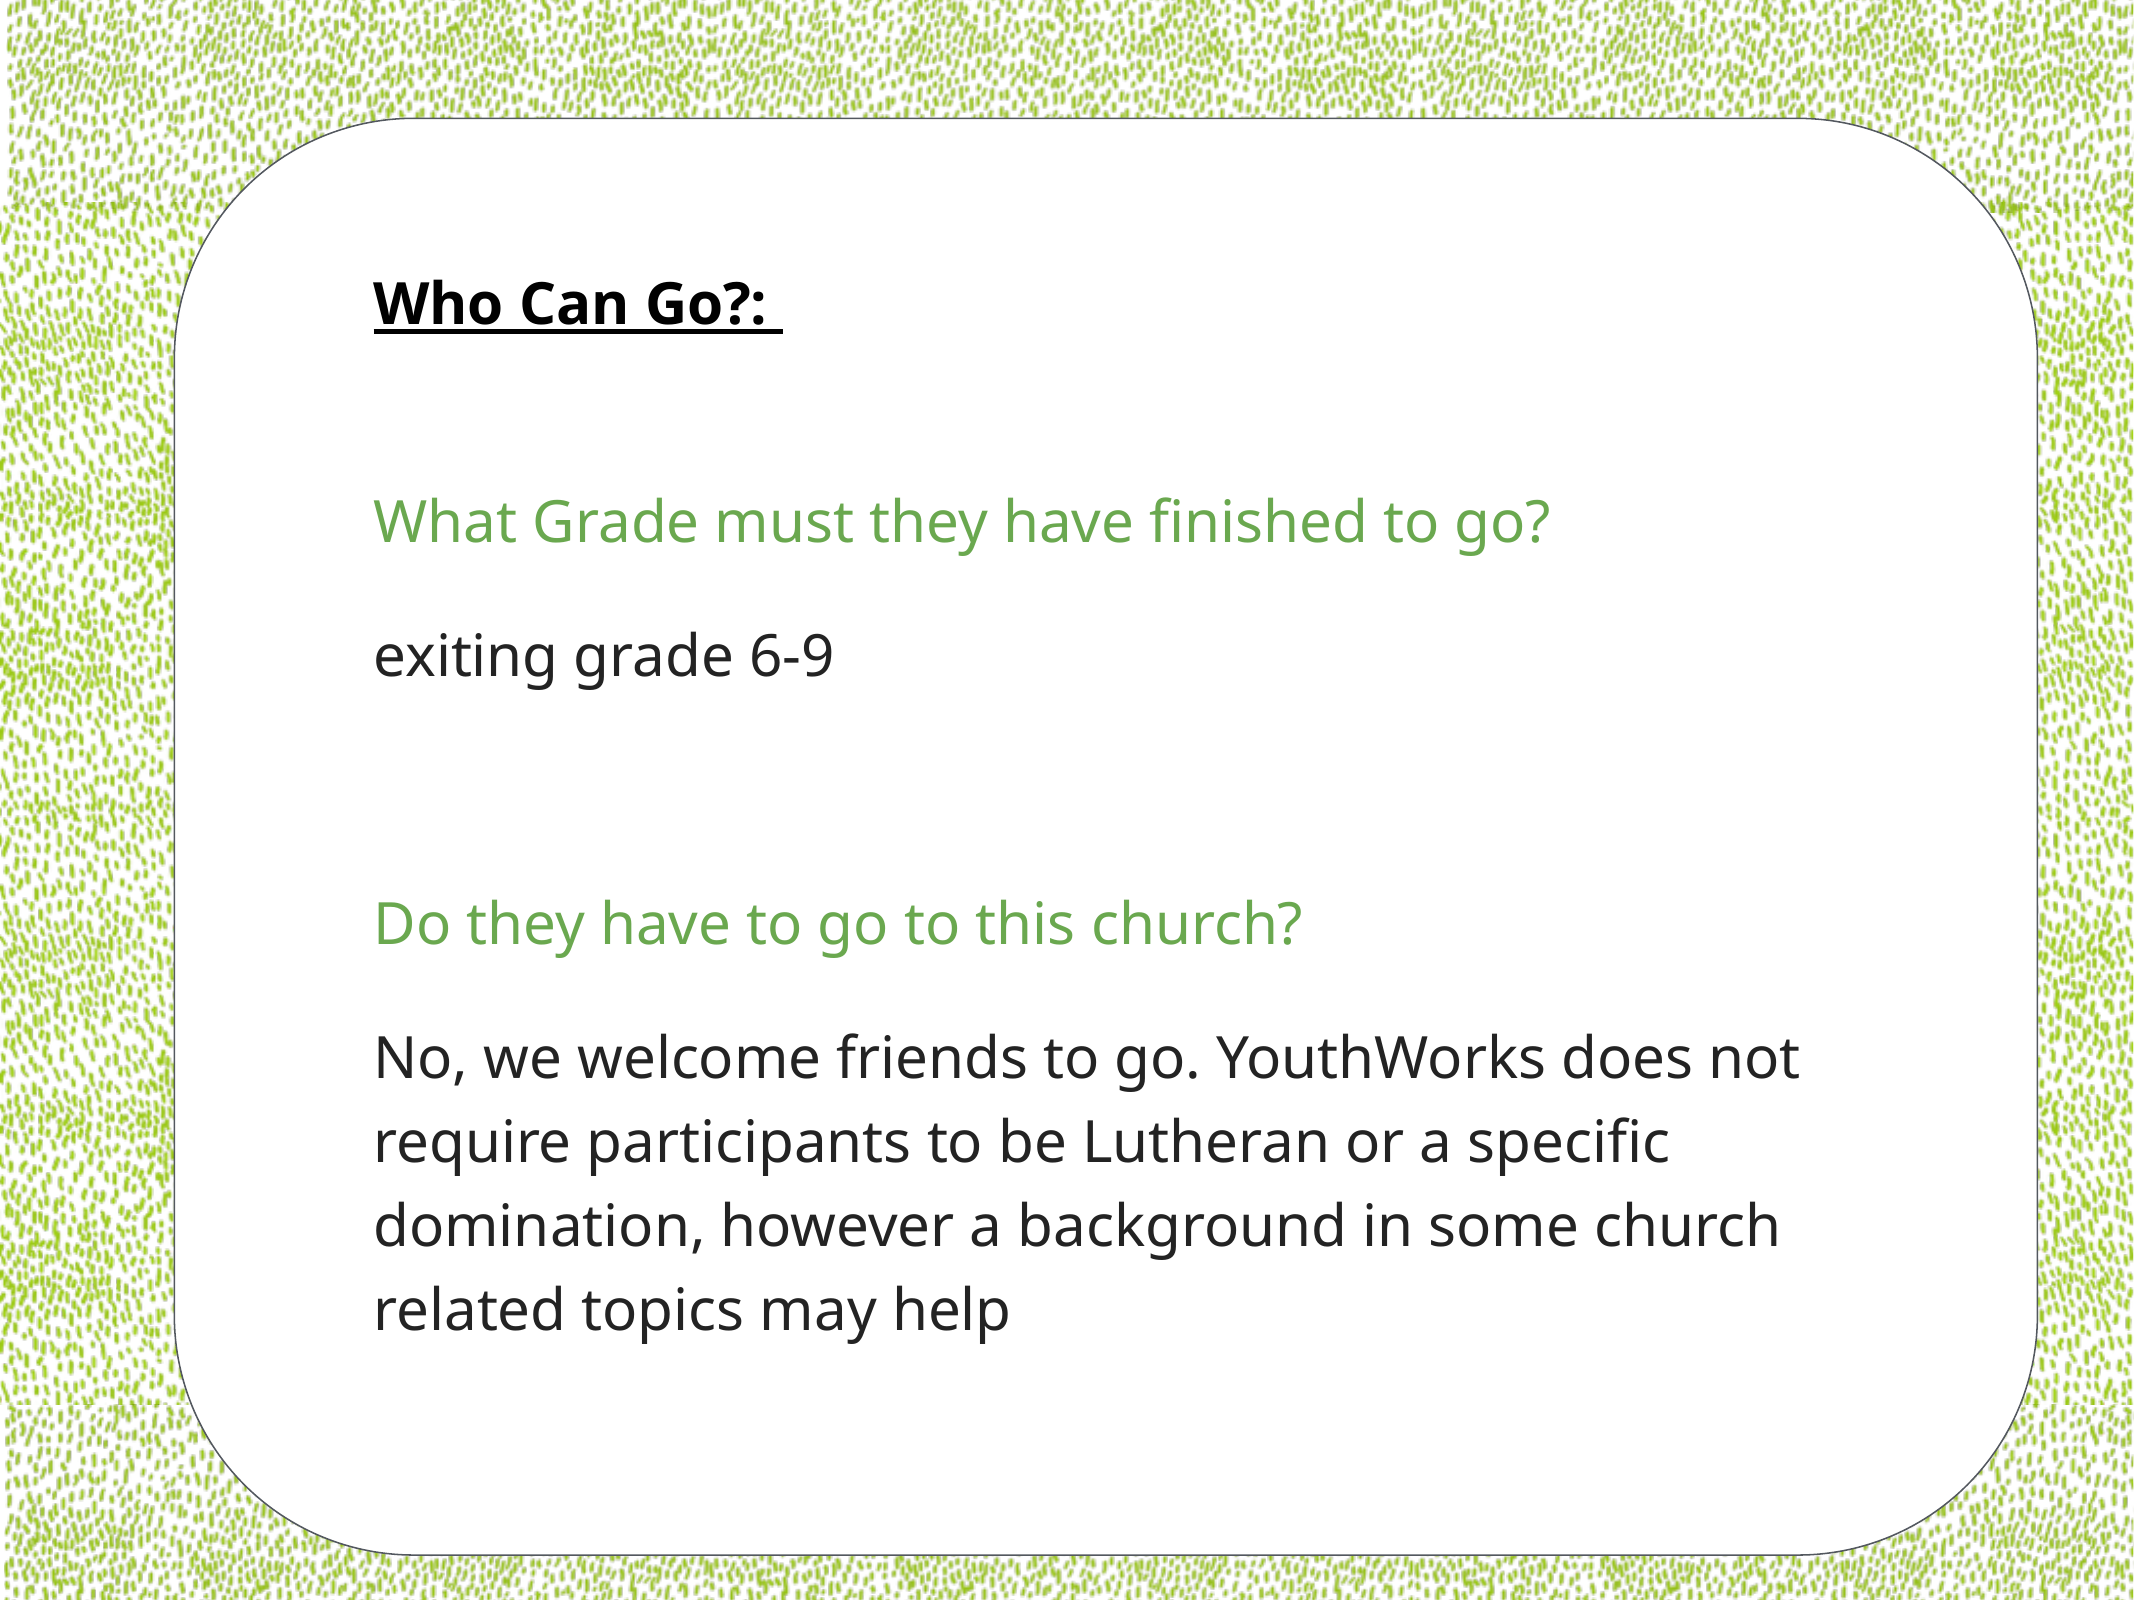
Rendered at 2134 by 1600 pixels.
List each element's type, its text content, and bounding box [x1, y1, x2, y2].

list Who Can Go?: What Grade must they have finished to go? exiting grade 6-9 Do they have to go to this church? No, we welcome friends to go. YouthWorks does not require participants to be Lutheran or a specific domination, however a background in some church related topics may help [329, 245, 1922, 1429]
text_box [174, 118, 2038, 1556]
picture [0, 0, 2134, 1600]
